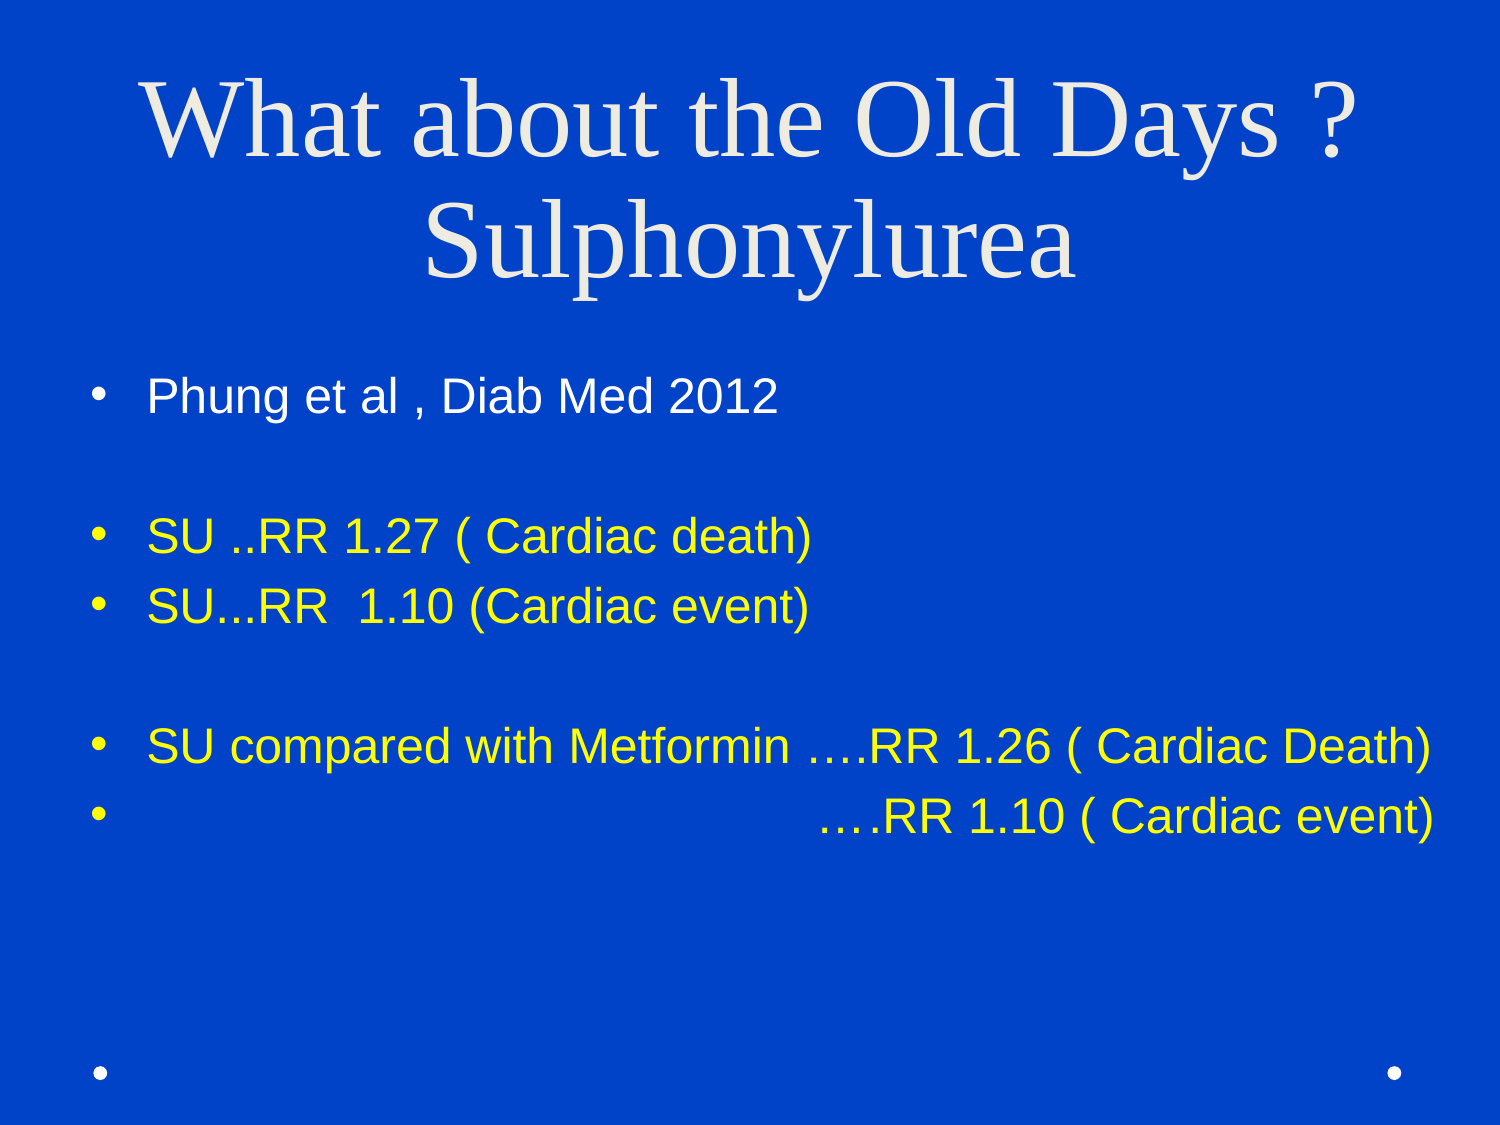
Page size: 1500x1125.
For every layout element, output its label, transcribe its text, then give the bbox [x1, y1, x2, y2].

title What about the Old Days ? Sulphonylurea [75, 42, 1425, 308]
list Phung et al , Diab Med 2012 SU ..RR 1.27 ( Cardiac death) SU...RR 1.10 (Cardiac event) SU compared with Metformin ….RR 1.26 ( Cardiac Death) ….RR 1.10 ( Cardiac event) [75, 355, 1485, 1005]
